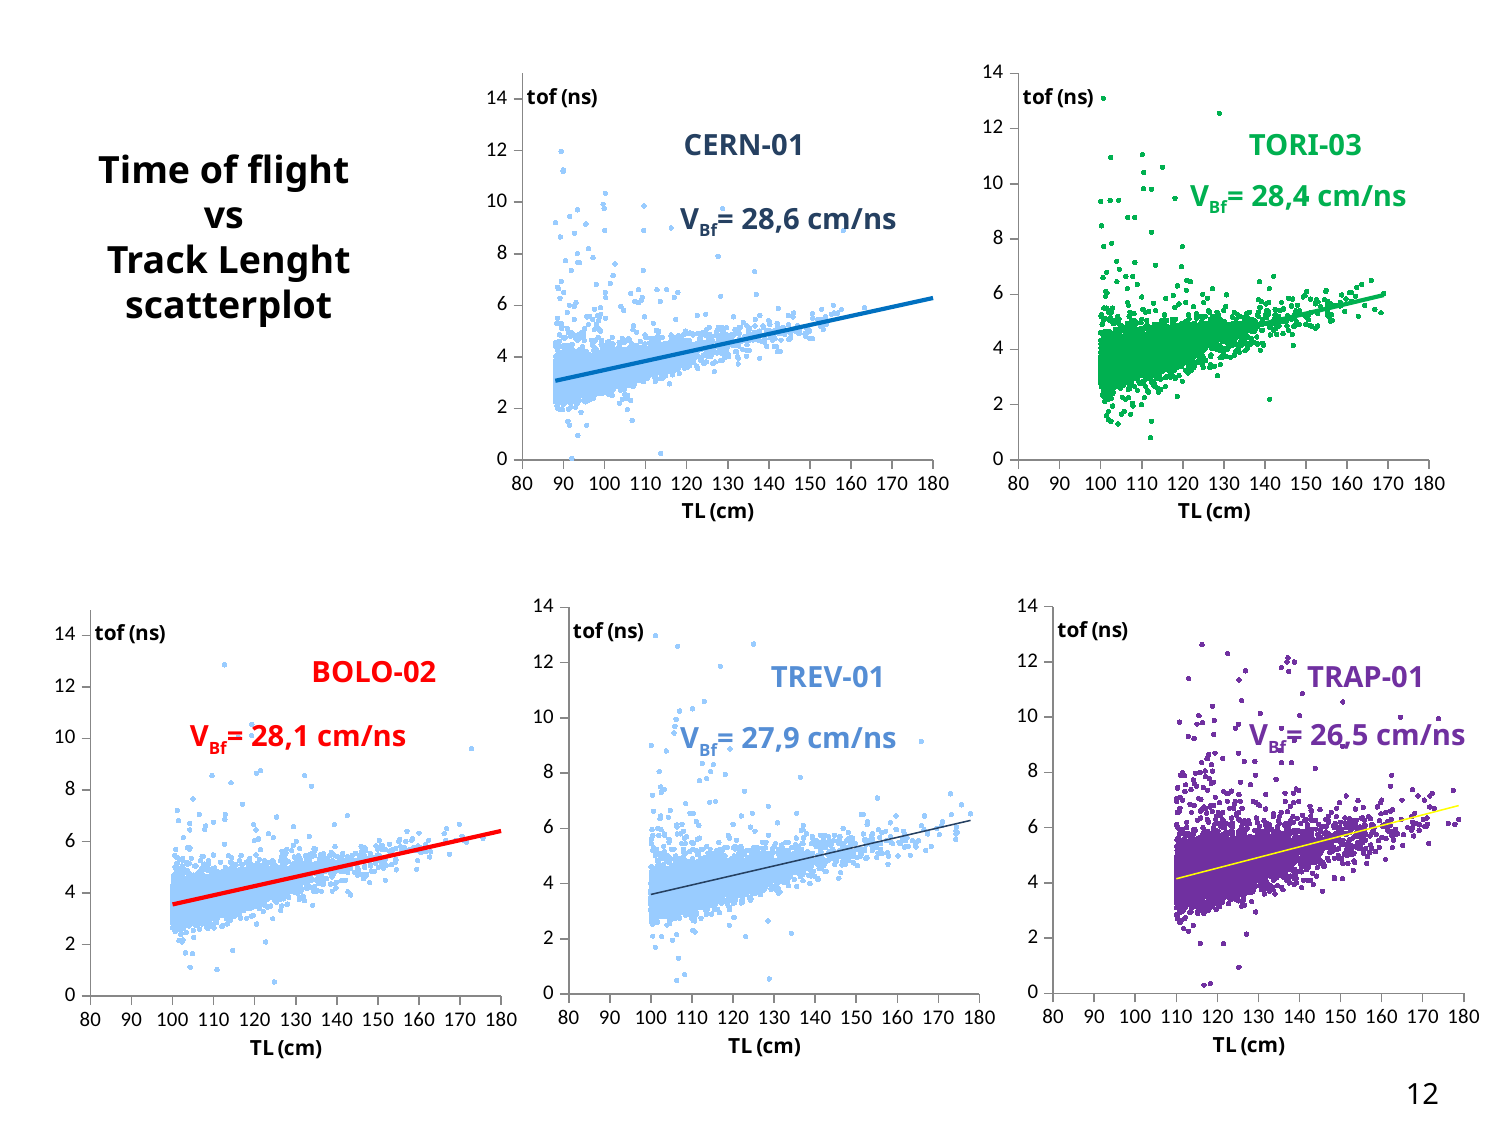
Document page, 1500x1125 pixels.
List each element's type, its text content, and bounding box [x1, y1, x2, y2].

text_box Time of flight vs Track Lenght scatterplot [41, 138, 417, 379]
slide_number 12 [1104, 1072, 1455, 1125]
chart [430, 0, 1500, 532]
chart [0, 533, 1500, 1068]
